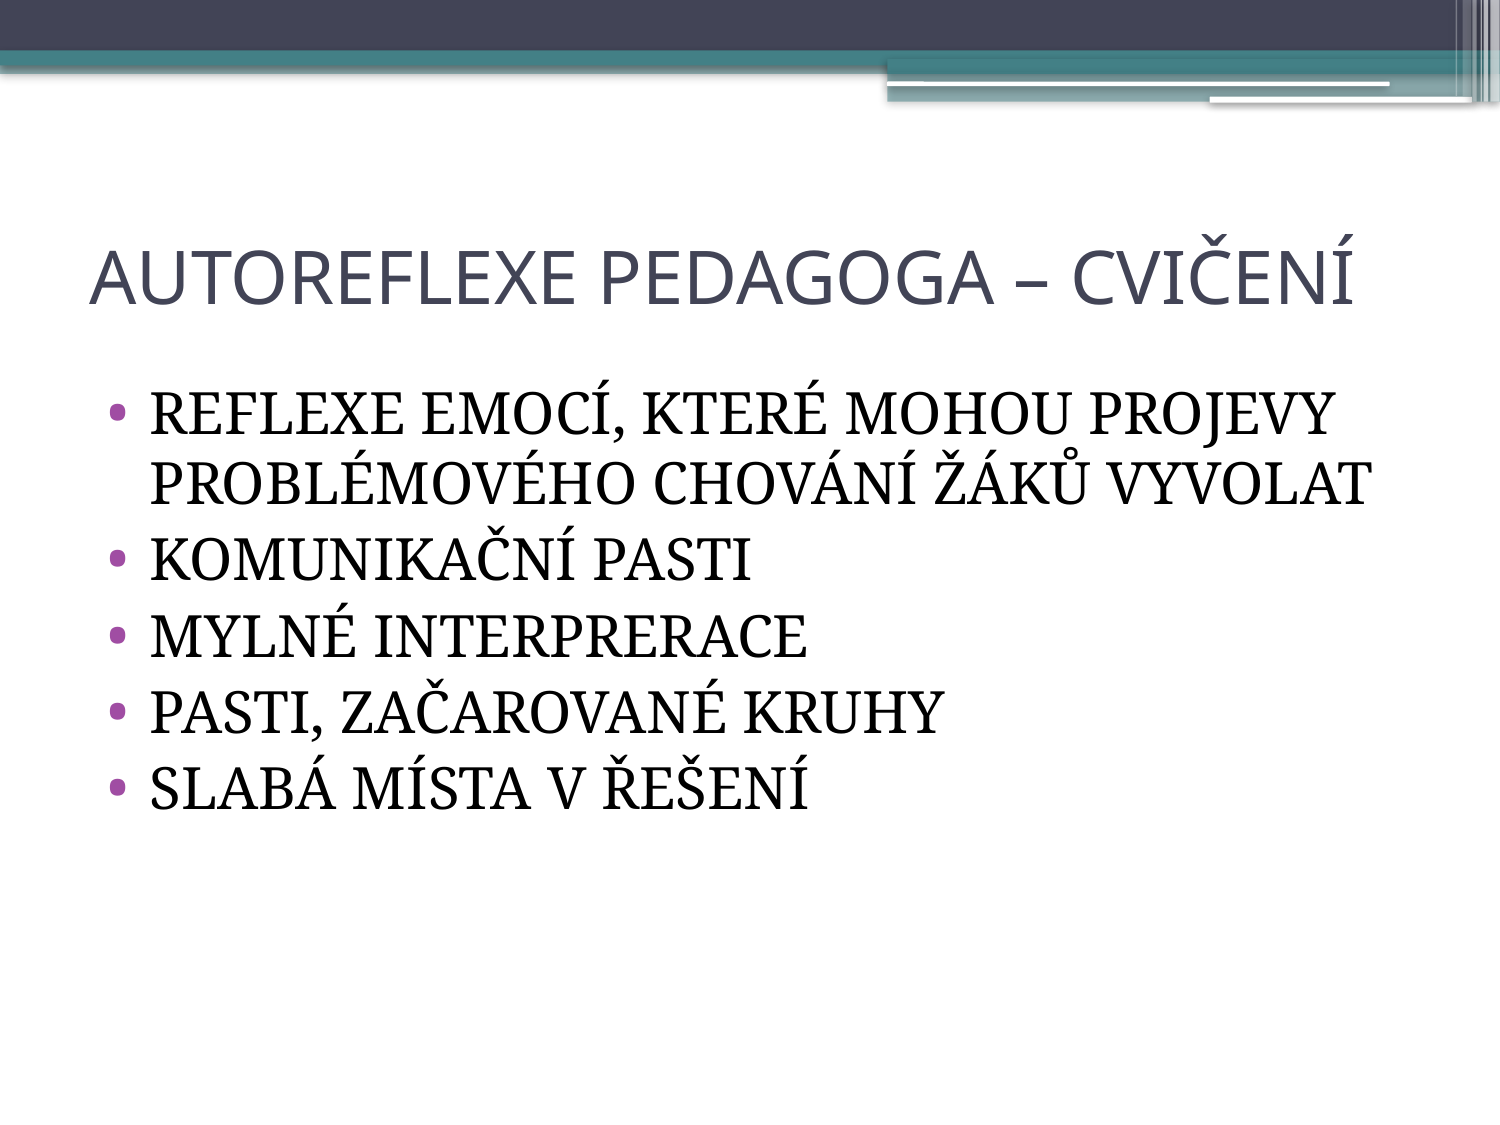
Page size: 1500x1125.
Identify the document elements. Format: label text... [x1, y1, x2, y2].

list REFLEXE EMOCÍ, KTERÉ MOHOU PROJEVY PROBLÉMOVÉHO CHOVÁNÍ ŽÁKŮ VYVOLAT KOMUNIKAČNÍ PASTI MYLNÉ INTERPRERACE PASTI, ZAČAROVANÉ KRUHY SLABÁ MÍSTA V ŘEŠENÍ [75, 368, 1425, 1079]
title AUTOREFLEXE PEDAGOGA – CVIČENÍ [75, 187, 1425, 363]
